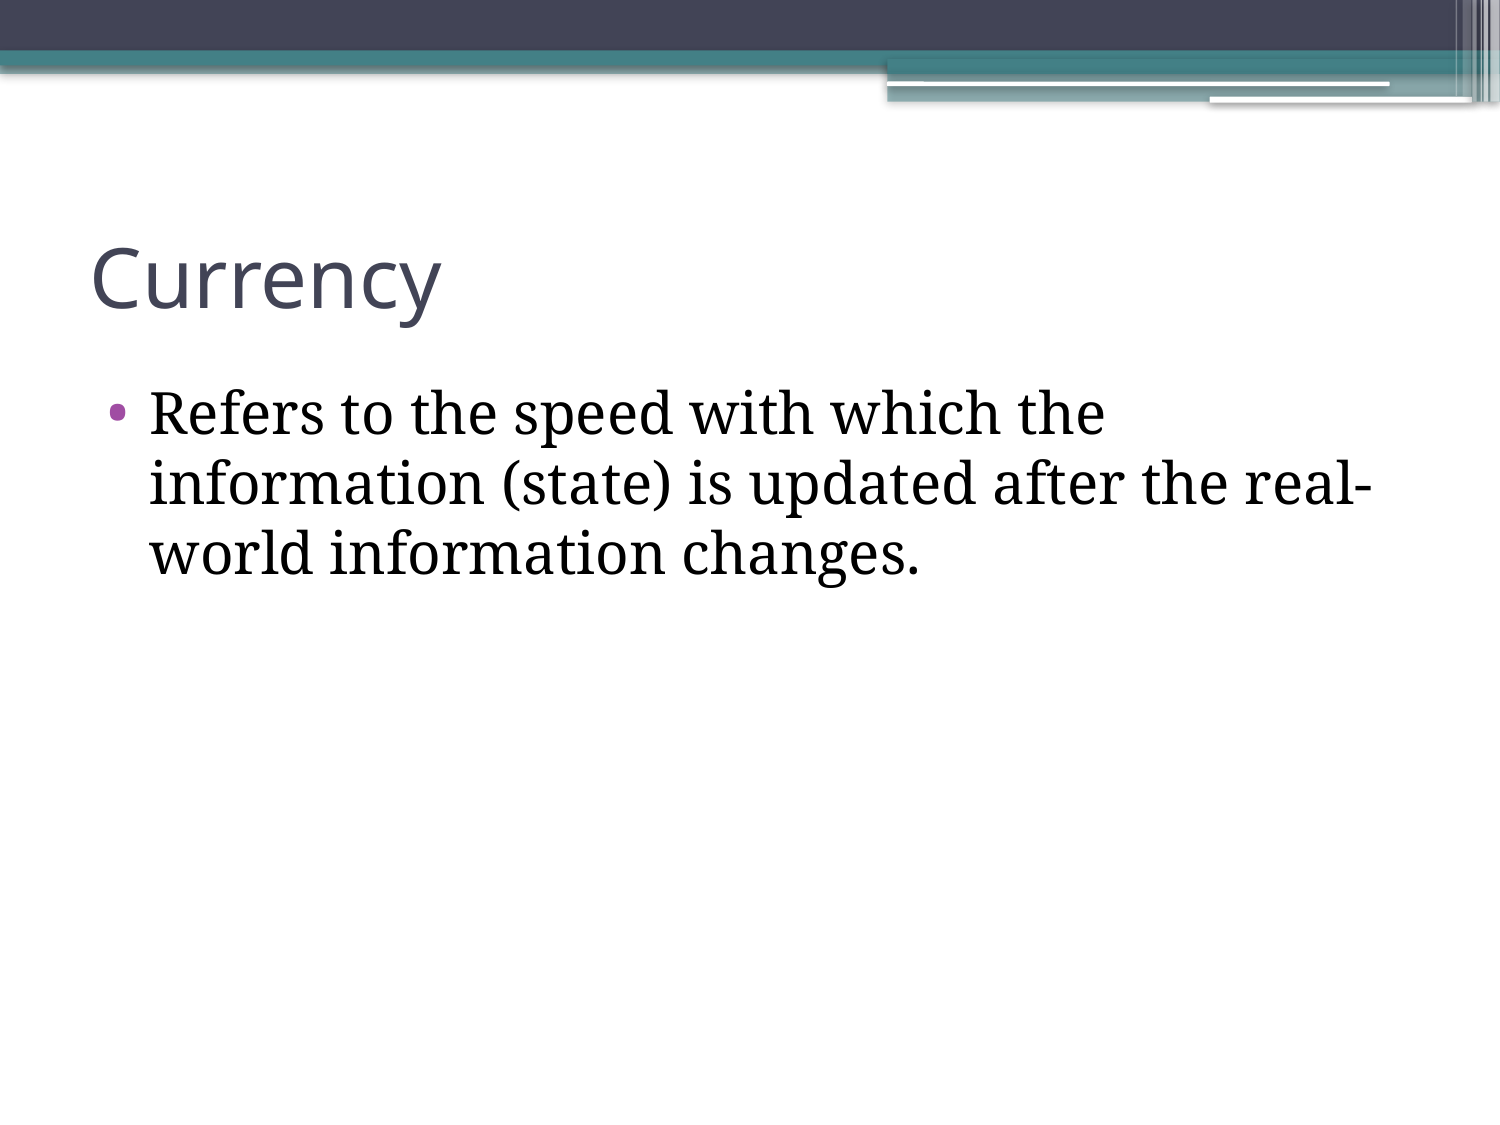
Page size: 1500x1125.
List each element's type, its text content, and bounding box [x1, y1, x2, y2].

list Refers to the speed with which the information (state) is updated after the real-world information changes. [75, 368, 1425, 1079]
title Currency [75, 187, 1425, 363]
